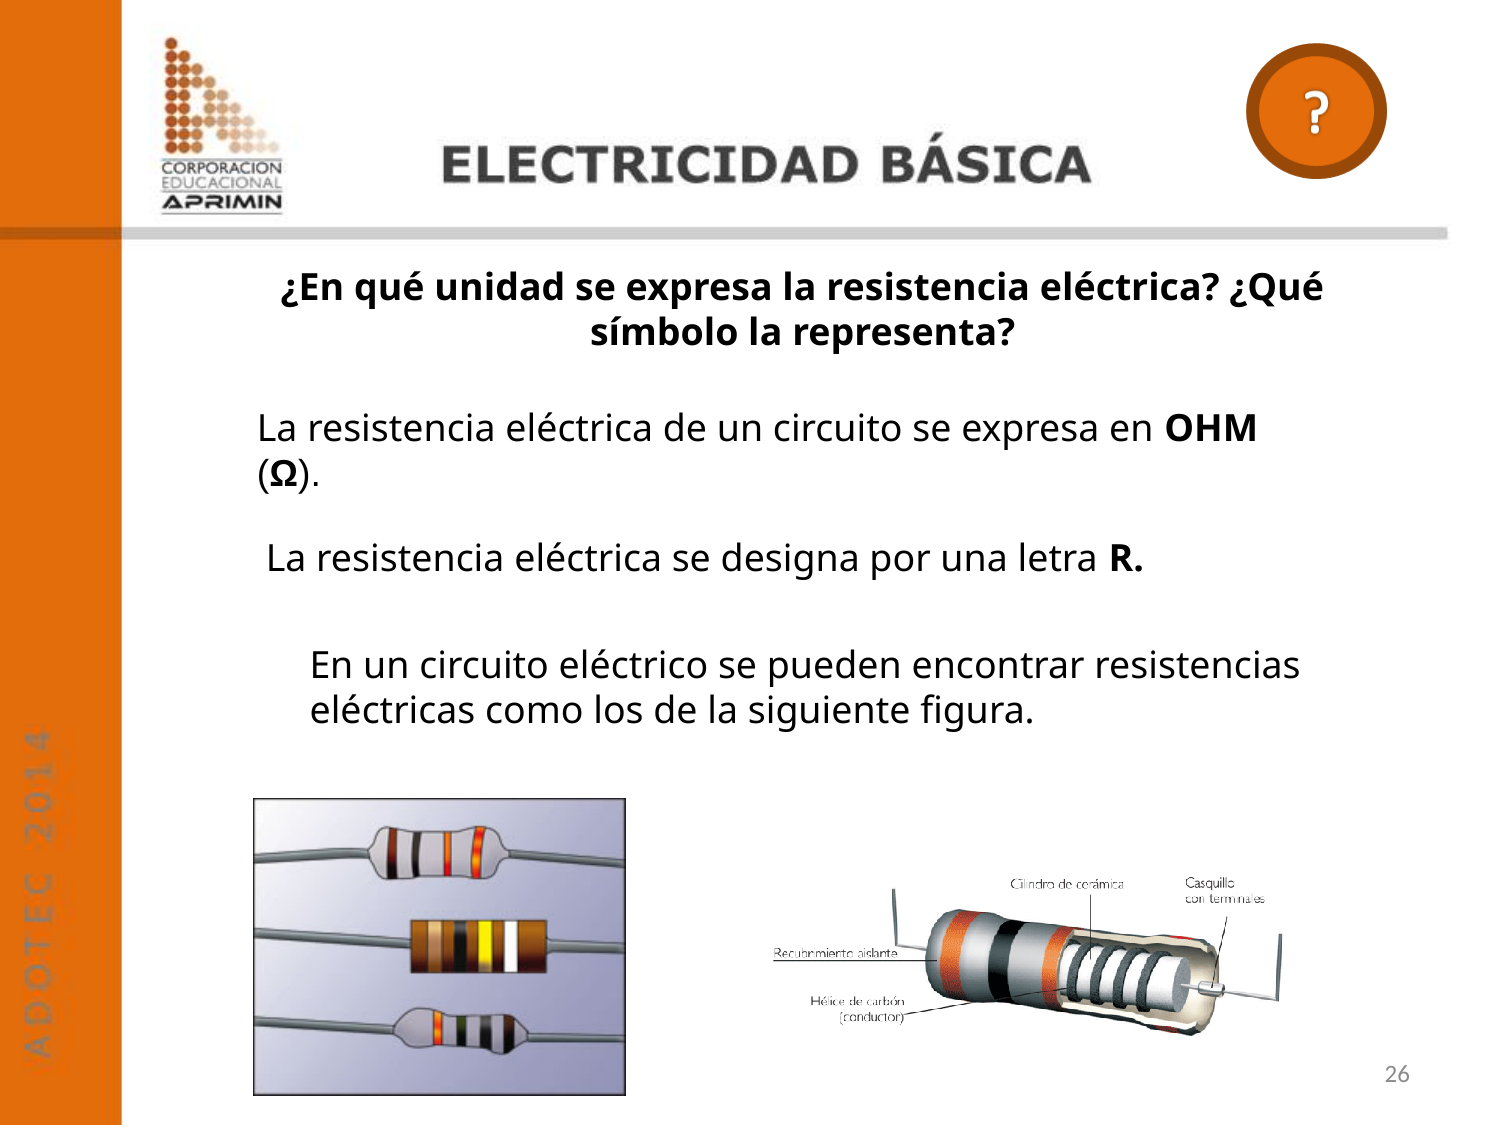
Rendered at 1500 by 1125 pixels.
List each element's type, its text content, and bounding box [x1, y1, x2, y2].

text_box ¿En qué unidad se expresa la resistencia eléctrica? ¿Qué símbolo la representa? [242, 255, 1365, 361]
text_box La resistencia eléctrica de un circuito se expresa en OHM (Ω). [242, 397, 1341, 502]
text_box La resistencia eléctrica se designa por una letra R. [251, 527, 1272, 587]
slide_number 26 [1284, 1042, 1425, 1103]
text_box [253, 798, 1283, 1096]
text_box En un circuito eléctrico se pueden encontrar resistencias eléctricas como los de la siguiente figura. [294, 633, 1327, 739]
picture [0, 0, 1500, 1125]
